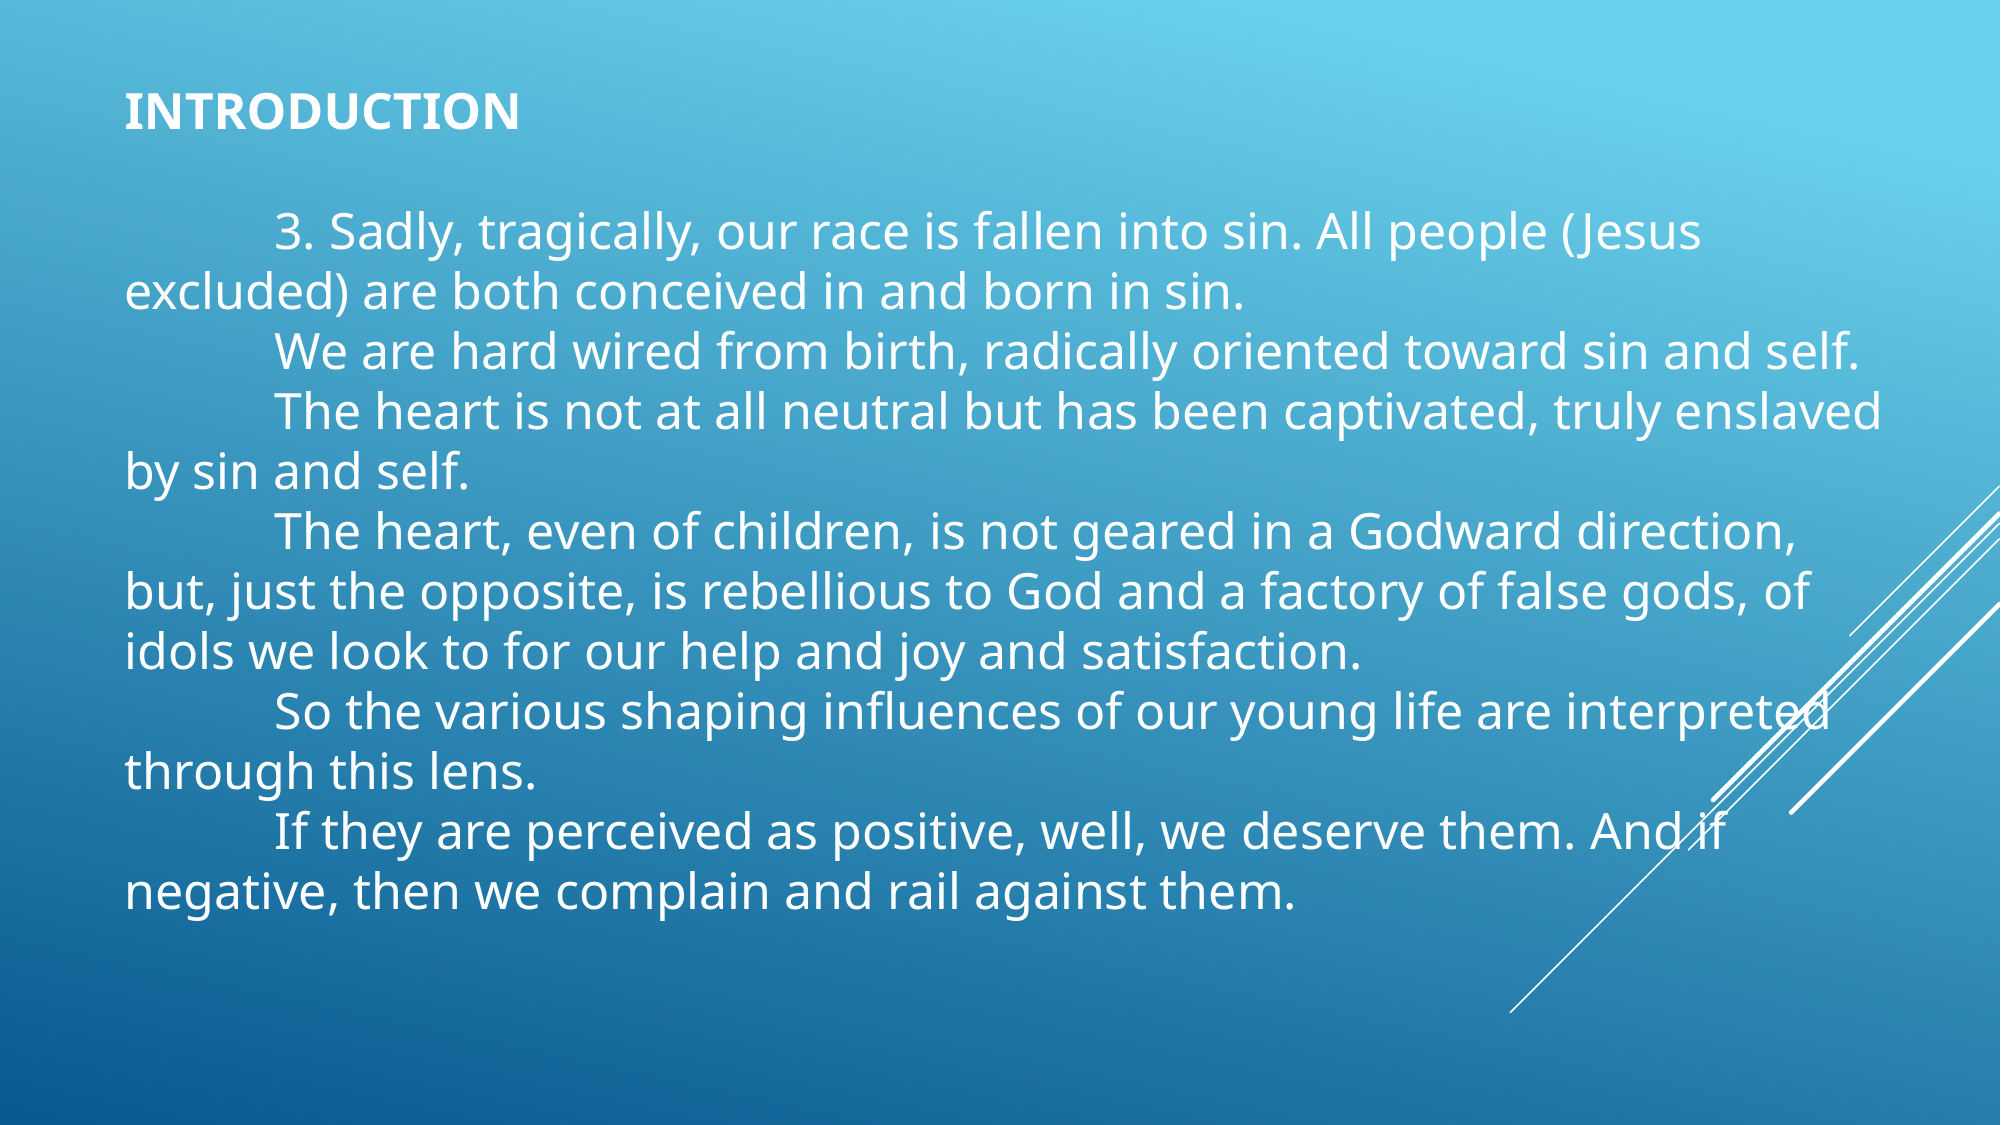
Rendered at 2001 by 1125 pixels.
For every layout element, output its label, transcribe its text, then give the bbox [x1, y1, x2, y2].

text_box INTRODUCTION 3. Sadly, tragically, our race is fallen into sin. All people (Jesus excluded) are both conceived in and born in sin. We are hard wired from birth, radically oriented toward sin and self. The heart is not at all neutral but has been captivated, truly enslaved by sin and self. The heart, even of children, is not geared in a Godward direction, but, just the opposite, is rebellious to God and a factory of false gods, of idols we look to for our help and joy and satisfaction. So the various shaping influences of our young life are interpreted through this lens. If they are perceived as positive, well, we deserve them. And if negative, then we complain and rail against them. [109, 71, 1910, 927]
